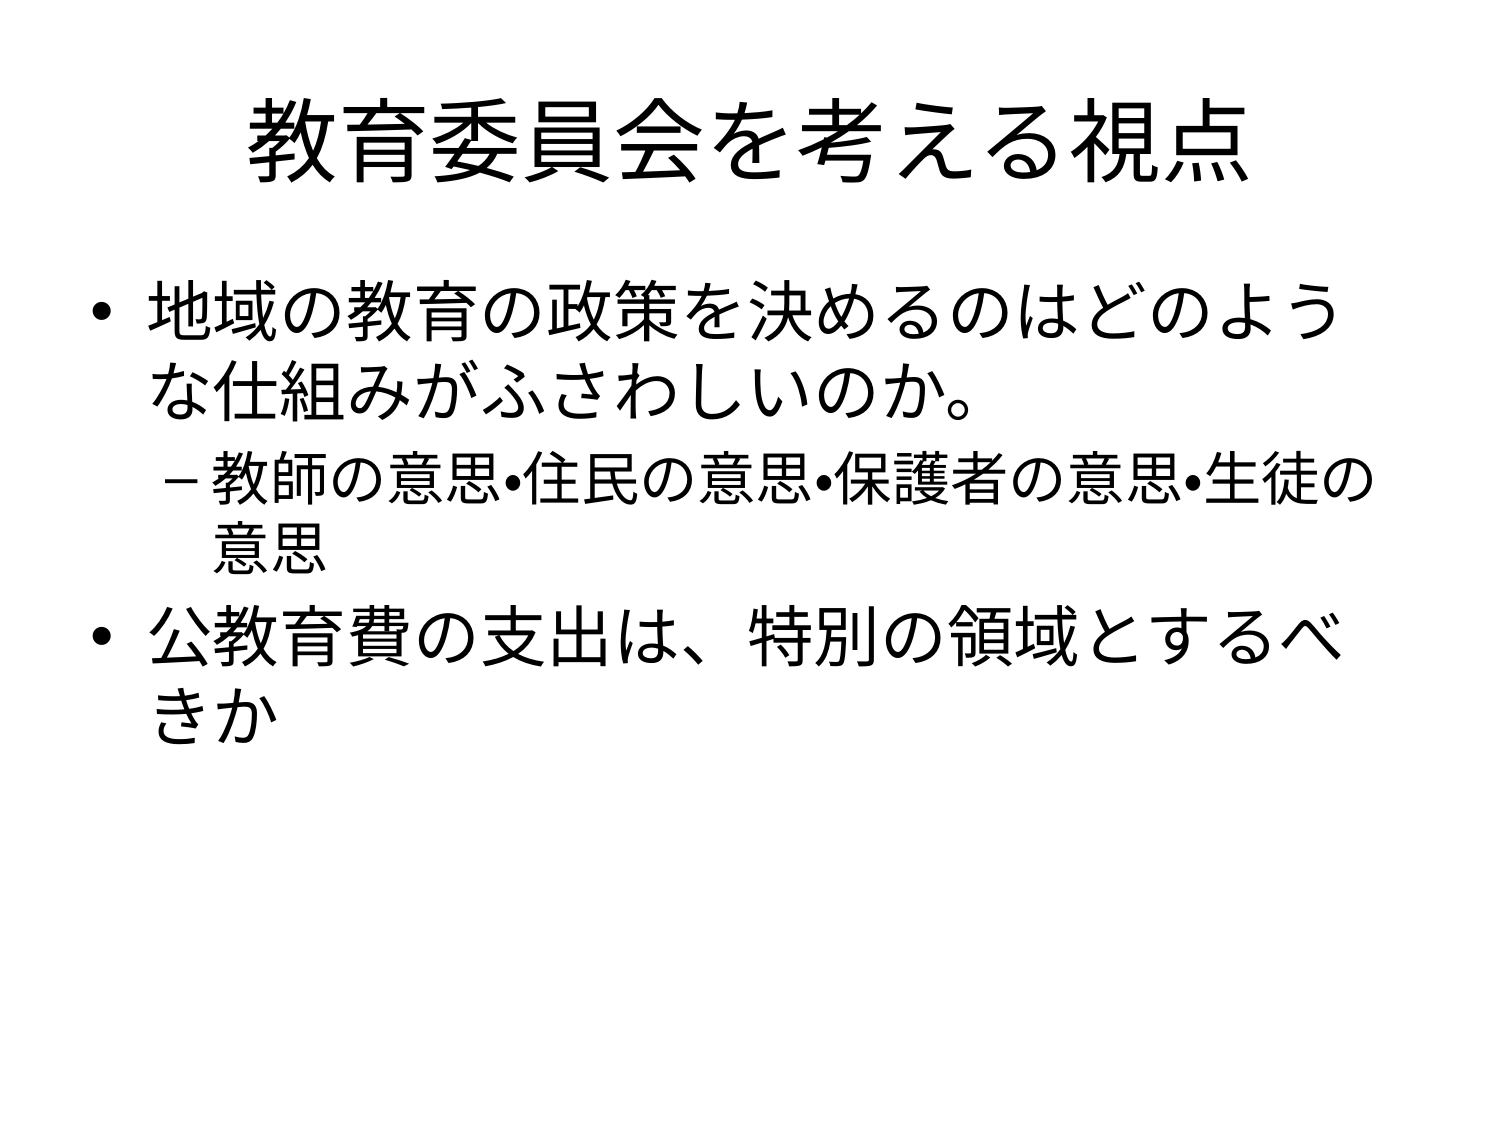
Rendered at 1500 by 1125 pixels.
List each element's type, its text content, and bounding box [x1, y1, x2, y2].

list 地域の教育の政策を決めるのはどのような仕組みがふさわしいのか。 教師の意思・住民の意思・保護者の意思・生徒の意思 公教育費の支出は、特別の領域とするべきか [75, 262, 1425, 1005]
title 教育委員会を考える視点 [75, 45, 1425, 233]
